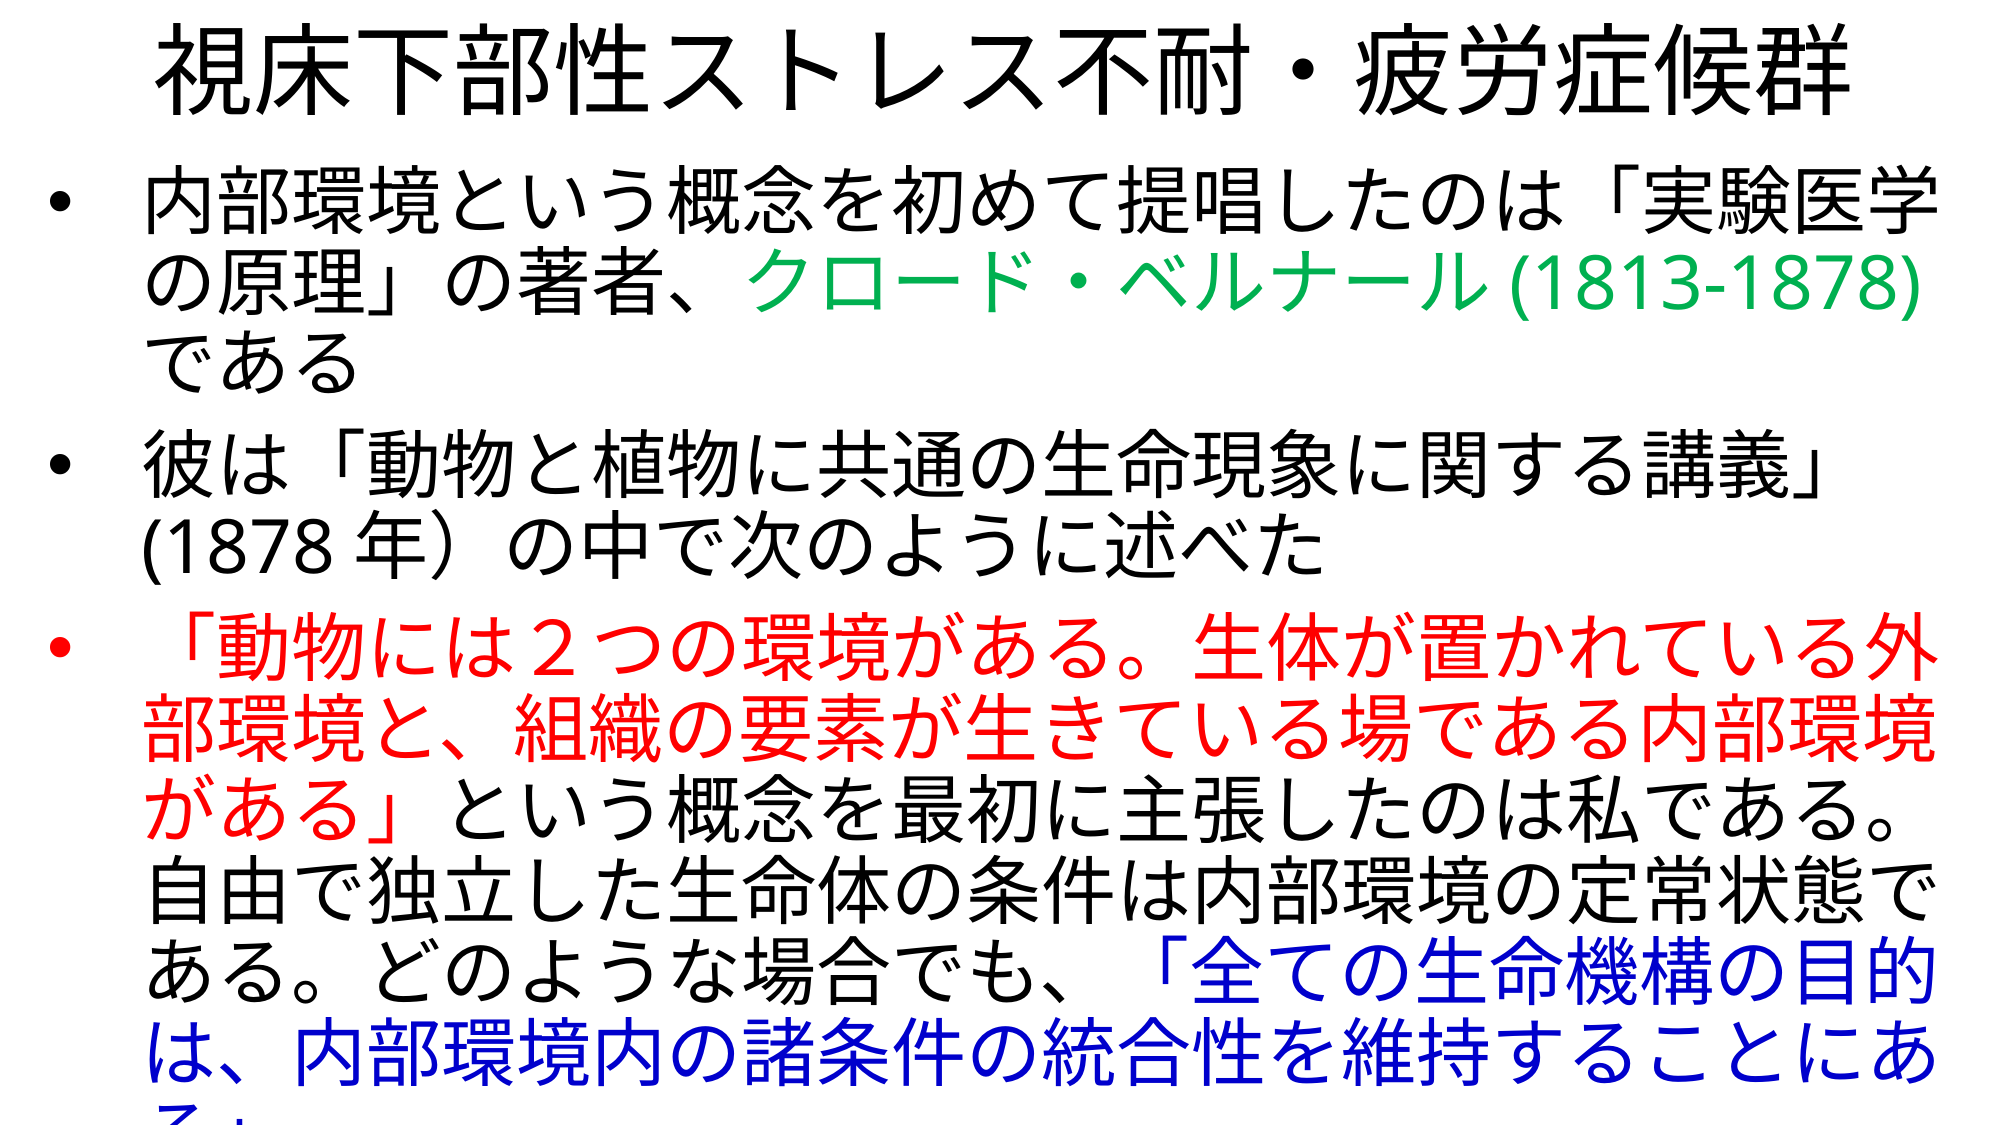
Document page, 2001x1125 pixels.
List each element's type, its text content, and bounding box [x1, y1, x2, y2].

title 視床下部性ストレス不耐・疲労症候群 [32, 21, 1974, 137]
subtitle 内部環境という概念を初めて提唱したのは「実験医学の原理」の著者、クロード・ベルナール(1813-1878)である 彼は「動物と植物に共通の生命現象に関する講義」(1878年）の中で次のように述べた 「動物には２つの環境がある。生体が置かれている外部環境と、組織の要素が生きている場である内部環境がある」という概念を最初に主張したのは私である。自由で独立した生命体の条件は内部環境の定常状態である。どのような場合でも、「全ての生命機構の目的は、内部環境内の諸条件の統合性を維持することにある」 内部環境の恒常性を制御するのは視床下部である [32, 156, 1974, 1104]
